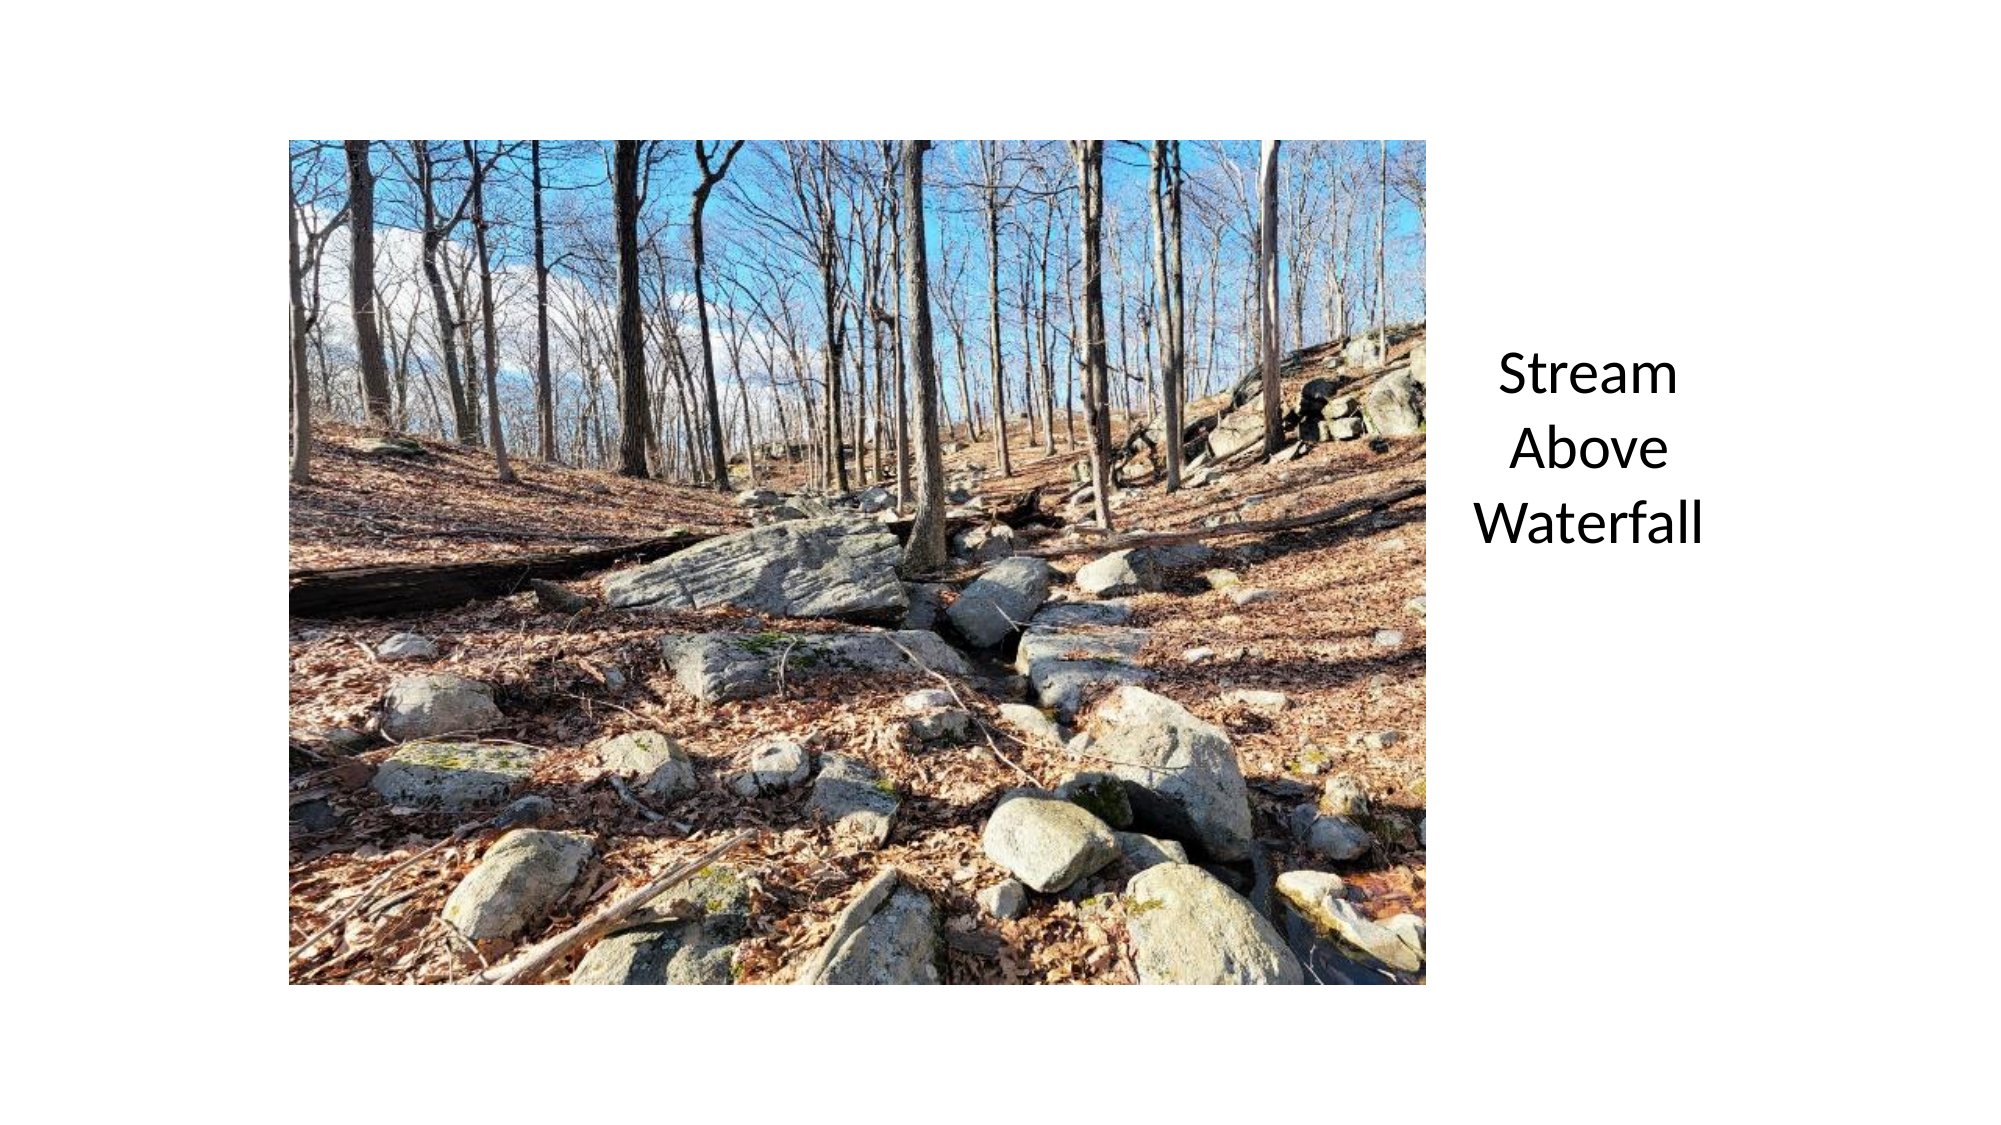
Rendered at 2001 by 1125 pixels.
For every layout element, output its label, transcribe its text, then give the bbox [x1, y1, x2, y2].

text_box Stream Above Waterfall [1426, 323, 1753, 564]
picture [289, 140, 1426, 985]
